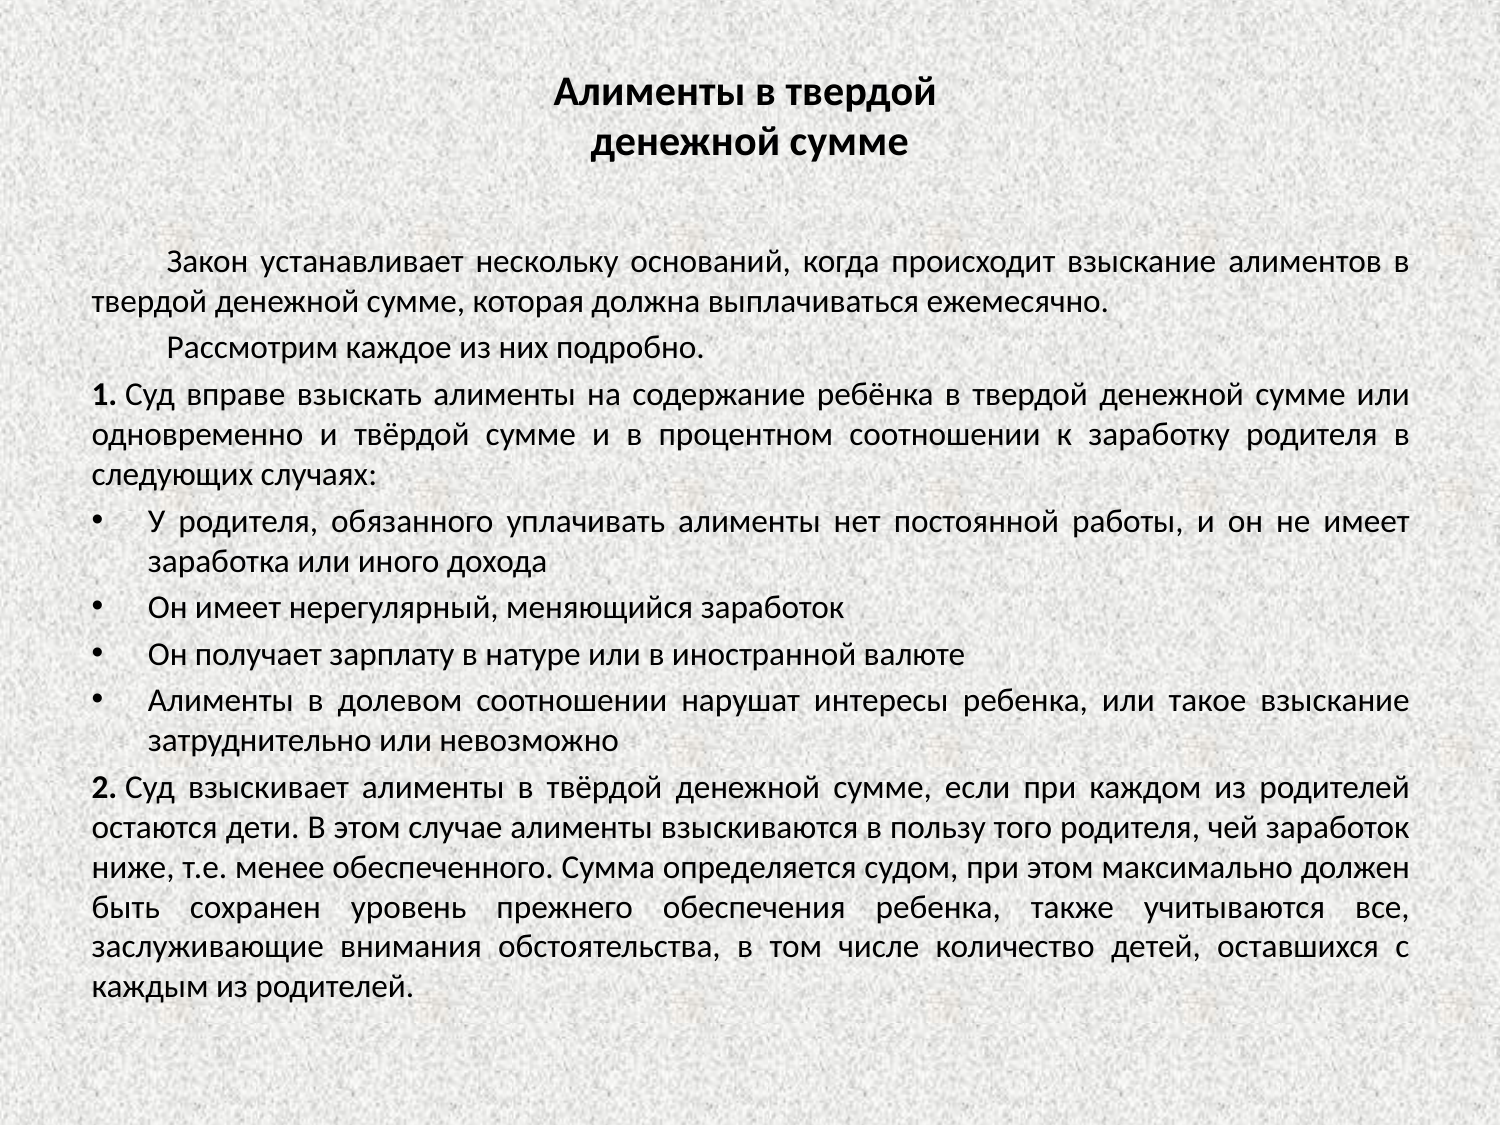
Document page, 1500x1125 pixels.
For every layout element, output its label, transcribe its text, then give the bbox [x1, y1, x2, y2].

title Алименты в твердой денежной сумме [75, 54, 1425, 173]
list Закон устанавливает нескольку оснований, когда происходит взыскание алиментов в твердой денежной сумме, которая должна выплачиваться ежемесячно. Рассмотрим каждое из них подробно. 1. Суд вправе взыскать алименты на содержание ребёнка в твердой денежной сумме или одновременно и твёрдой сумме и в процентном соотношении к заработку родителя в следующих случаях: У родителя, обязанного уплачивать алименты нет постоянной работы, и он не имеет заработка или иного дохода Он имеет нерегулярный, меняющийся заработок Он получает зарплату в натуре или в иностранной валюте Алименты в долевом соотношении нарушат интересы ребенка, или такое взыскание затруднительно или невозможно 2. Суд взыскивает алименты в твёрдой денежной сумме, если при каждом из родителей остаются дети. В этом случае алименты взыскиваются в пользу того родителя, чей заработок ниже, т.е. менее обеспеченного. Сумма определяется судом, при этом максимально должен быть сохранен уровень прежнего обеспечения ребенка, также учитываются все, заслуживающие внимания обстоятельства, в том числе количество детей, оставшихся с каждым из родителей. [76, 231, 1427, 965]
picture [0, 0, 1500, 1125]
